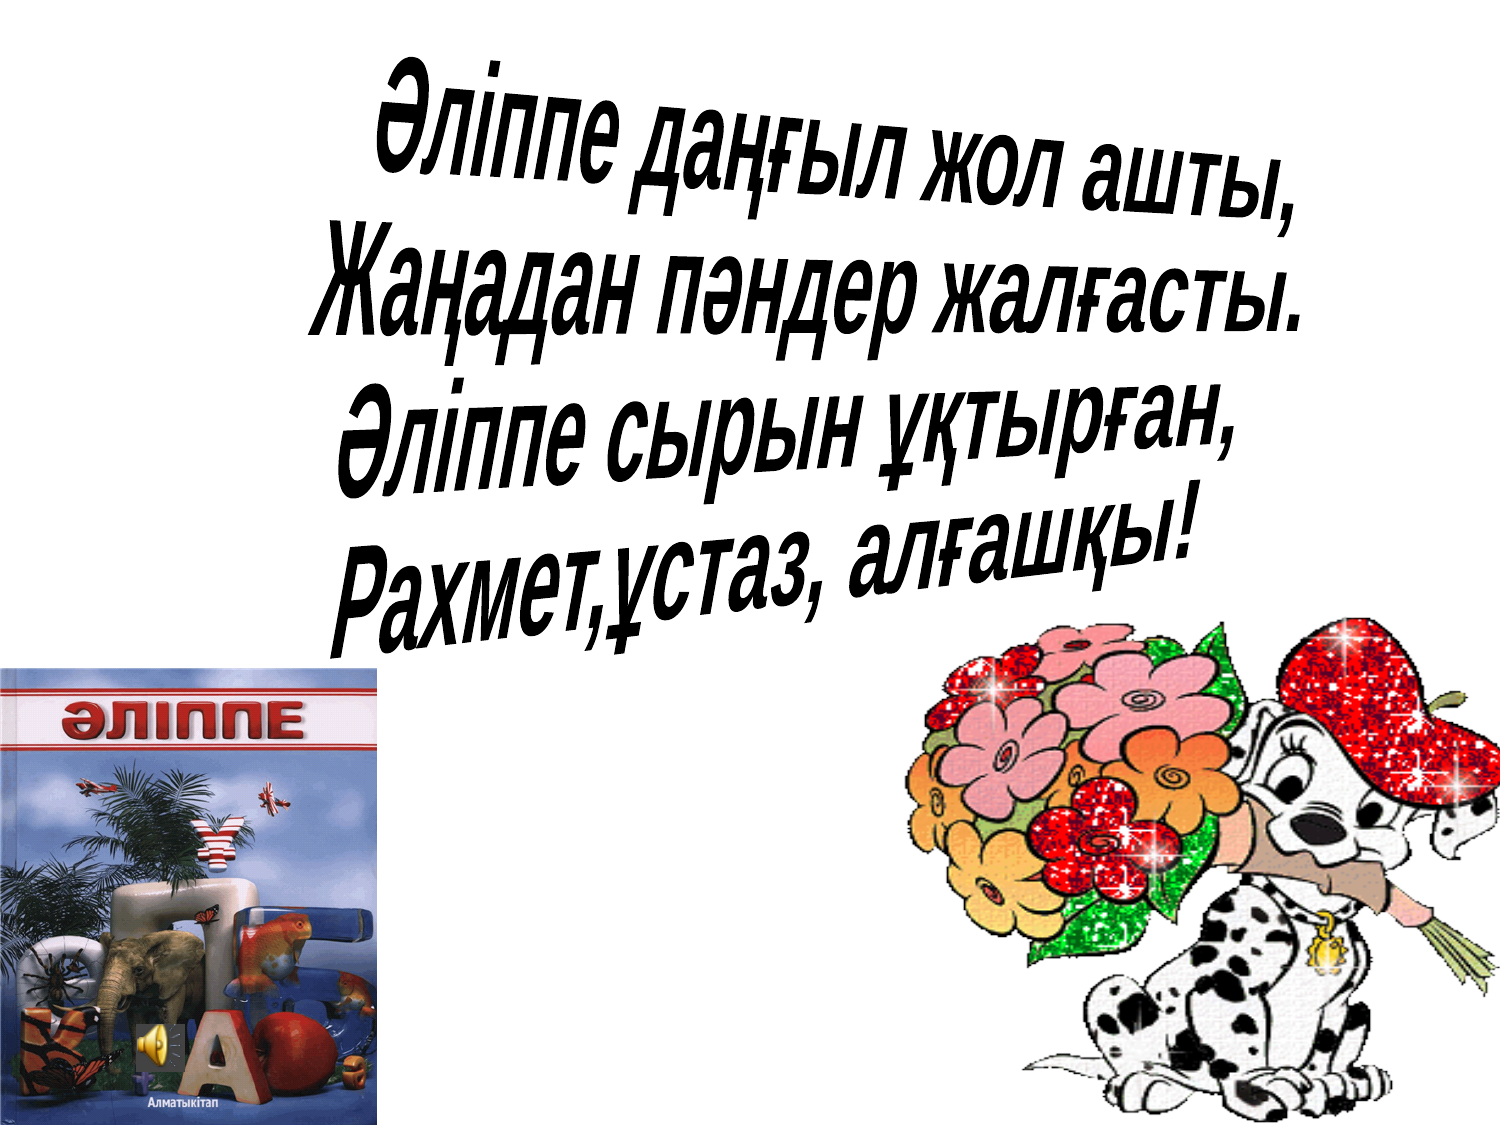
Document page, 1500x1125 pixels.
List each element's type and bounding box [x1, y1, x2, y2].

picture [903, 615, 1500, 1125]
picture [0, 668, 377, 1125]
